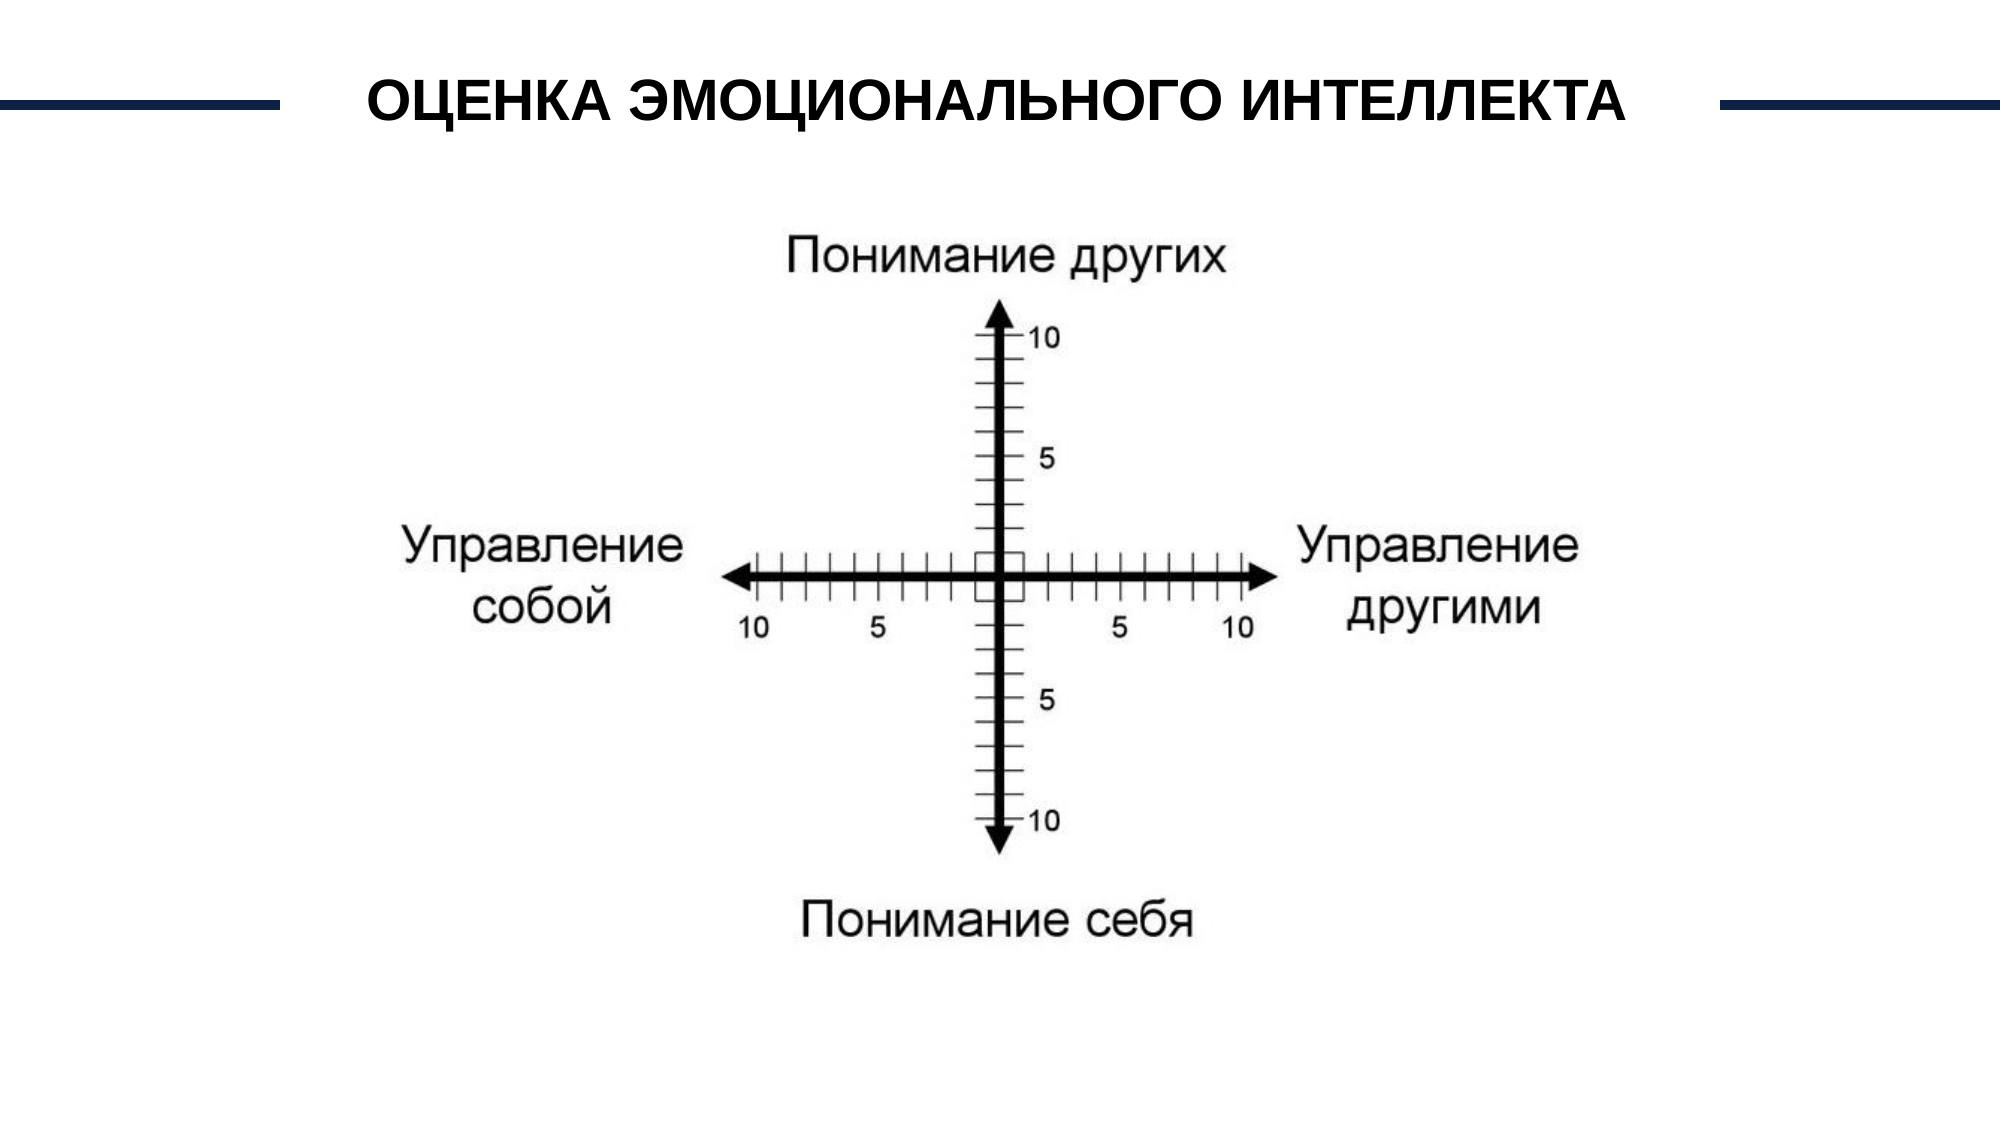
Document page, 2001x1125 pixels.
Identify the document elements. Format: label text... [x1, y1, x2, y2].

picture [399, 226, 1595, 955]
title ОЦЕНКА ЭМОЦИОНАЛЬНОГО ИНТЕЛЛЕКТА [364, 59, 1638, 250]
